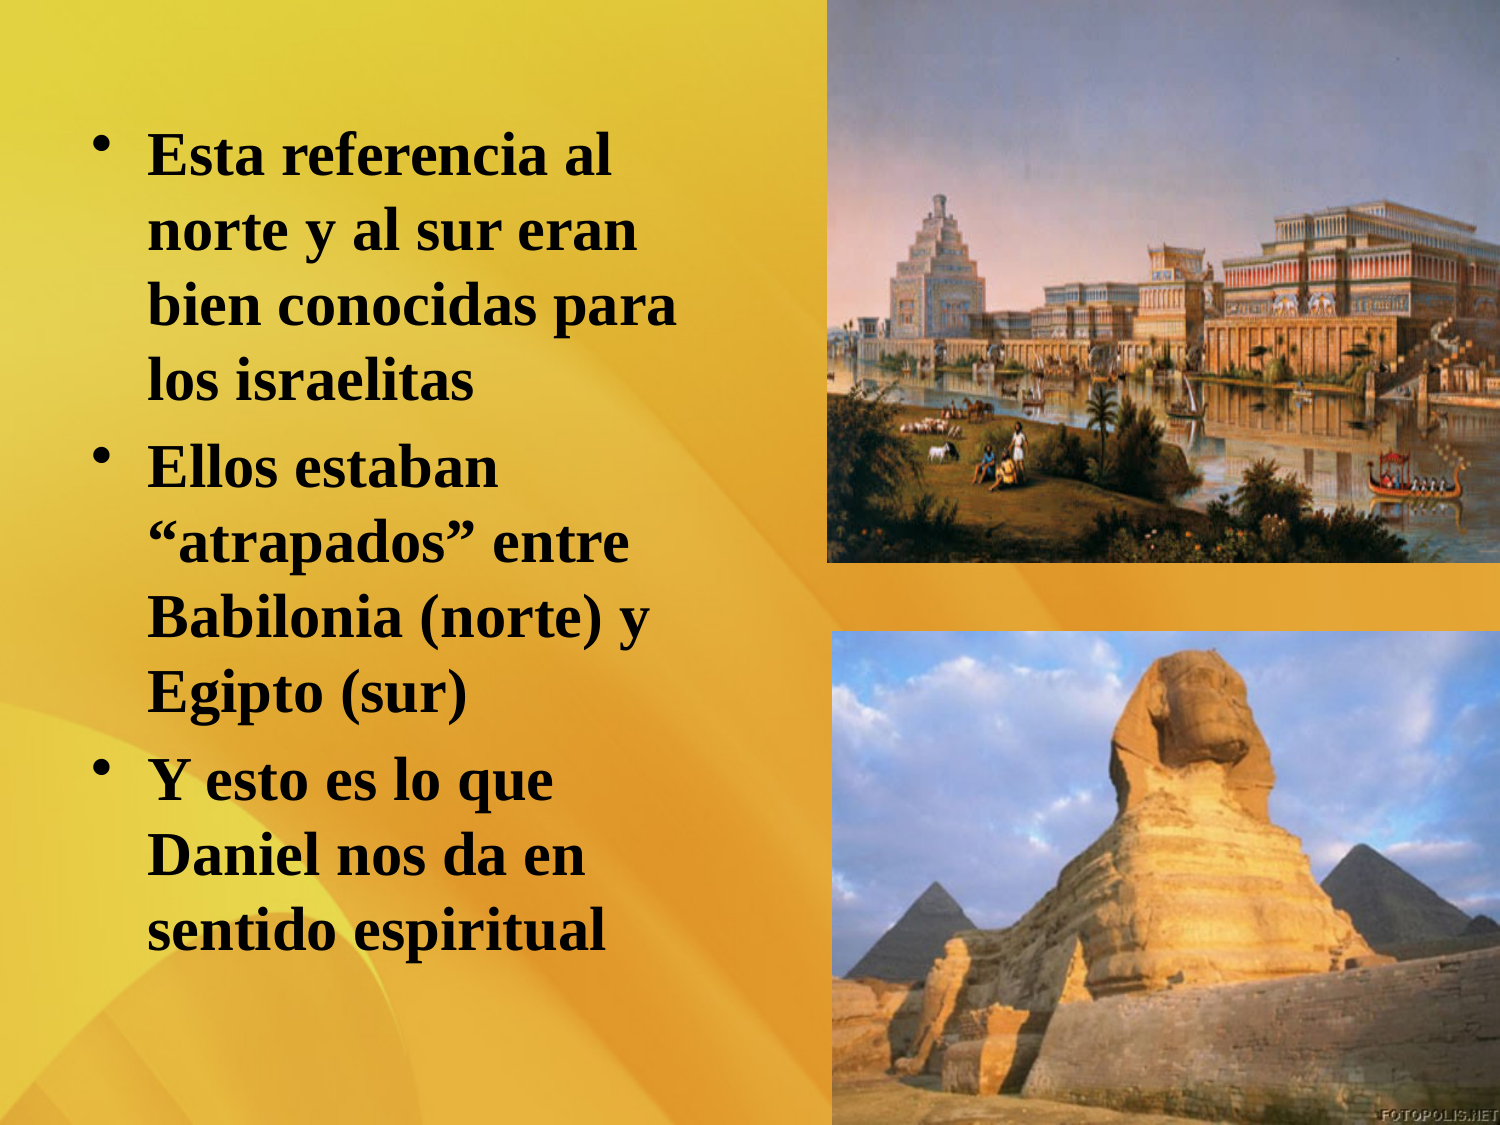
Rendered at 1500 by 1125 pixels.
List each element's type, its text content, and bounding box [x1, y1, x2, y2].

list Esta referencia al norte y al sur eran bien conocidas para los israelitas Ellos estaban “atrapados” entre Babilonia (norte) y Egipto (sur) Y esto es lo que Daniel nos da en sentido espiritual [75, 105, 739, 1034]
picture [0, 0, 1500, 1125]
